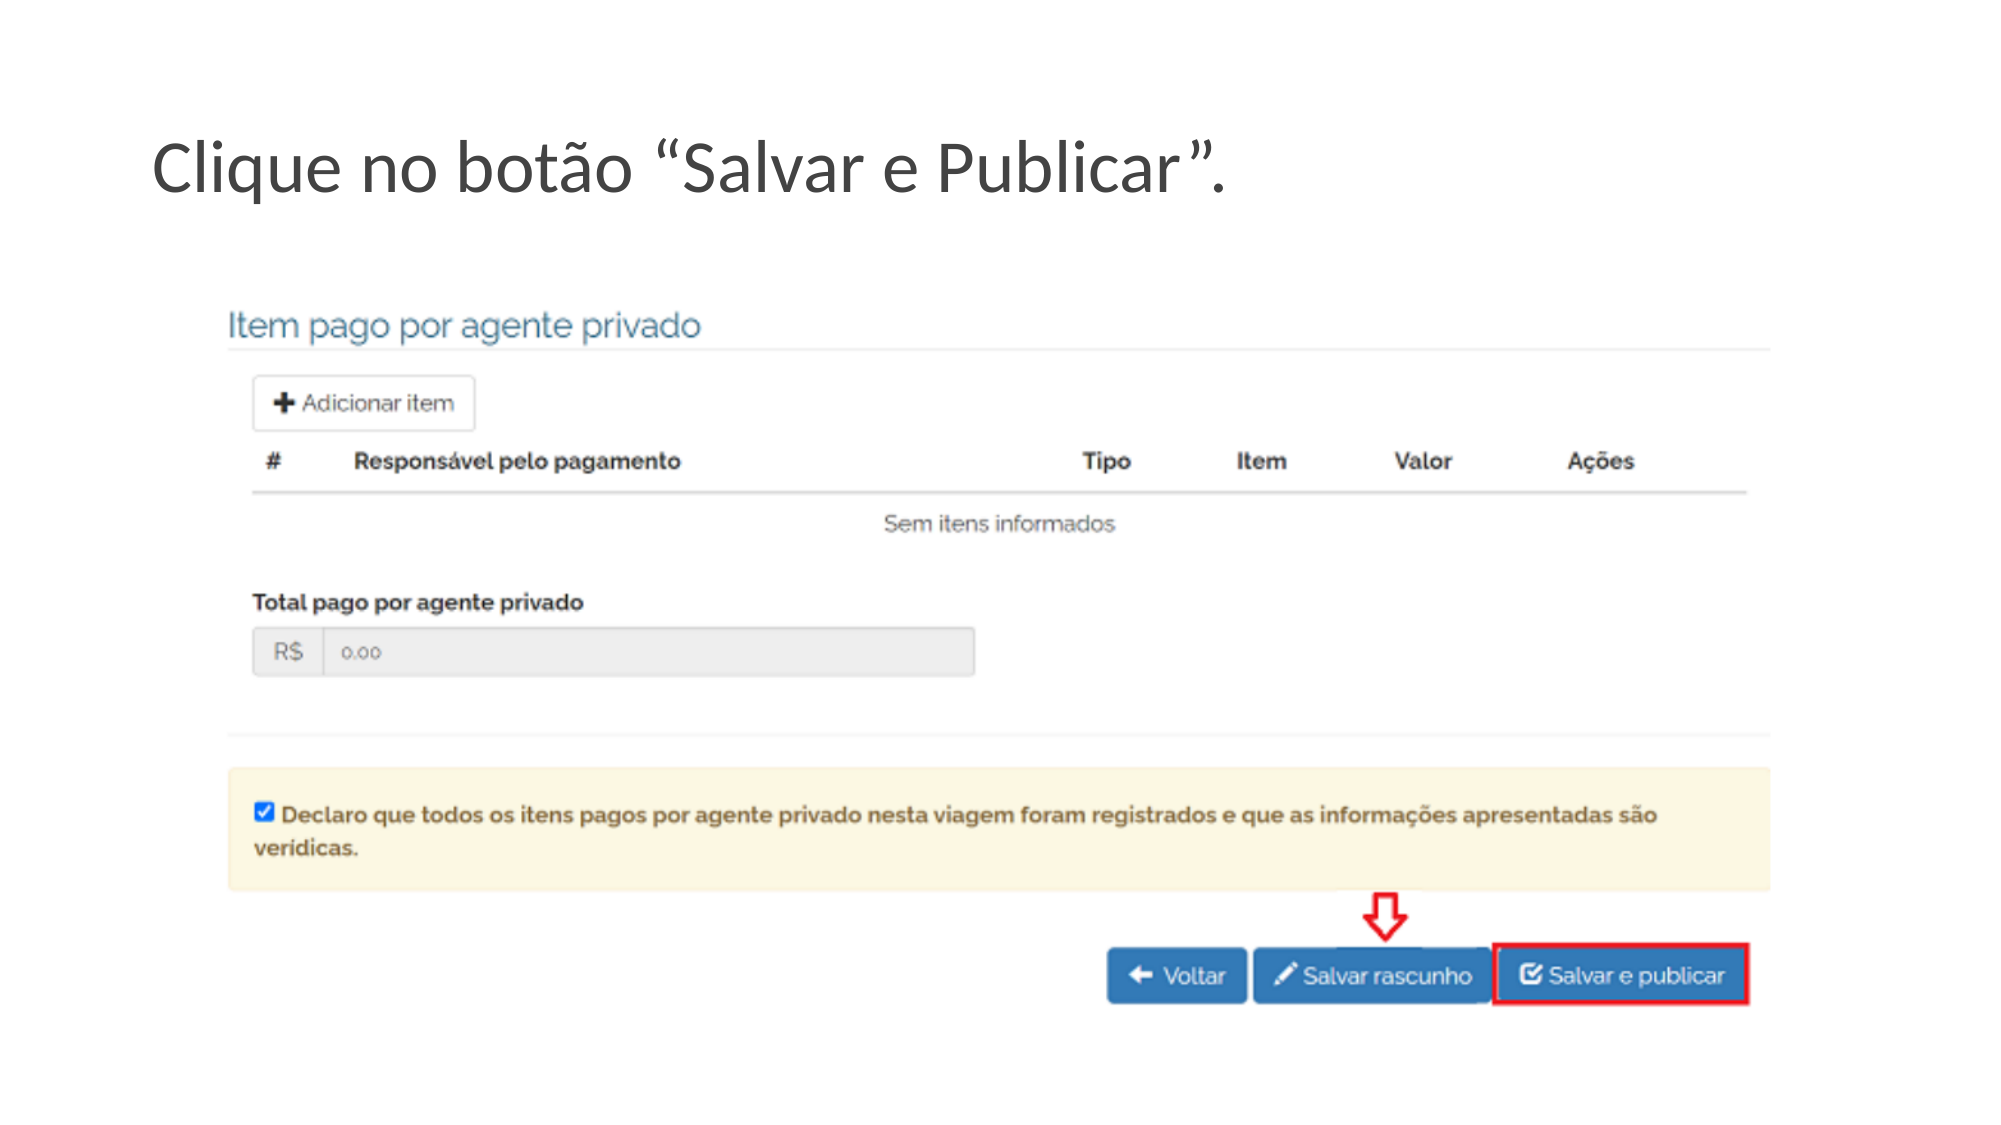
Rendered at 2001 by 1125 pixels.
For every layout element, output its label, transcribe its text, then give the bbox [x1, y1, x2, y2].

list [218, 305, 1782, 1020]
title Clique no botão “Salvar e Publicar”. [137, 59, 1863, 278]
